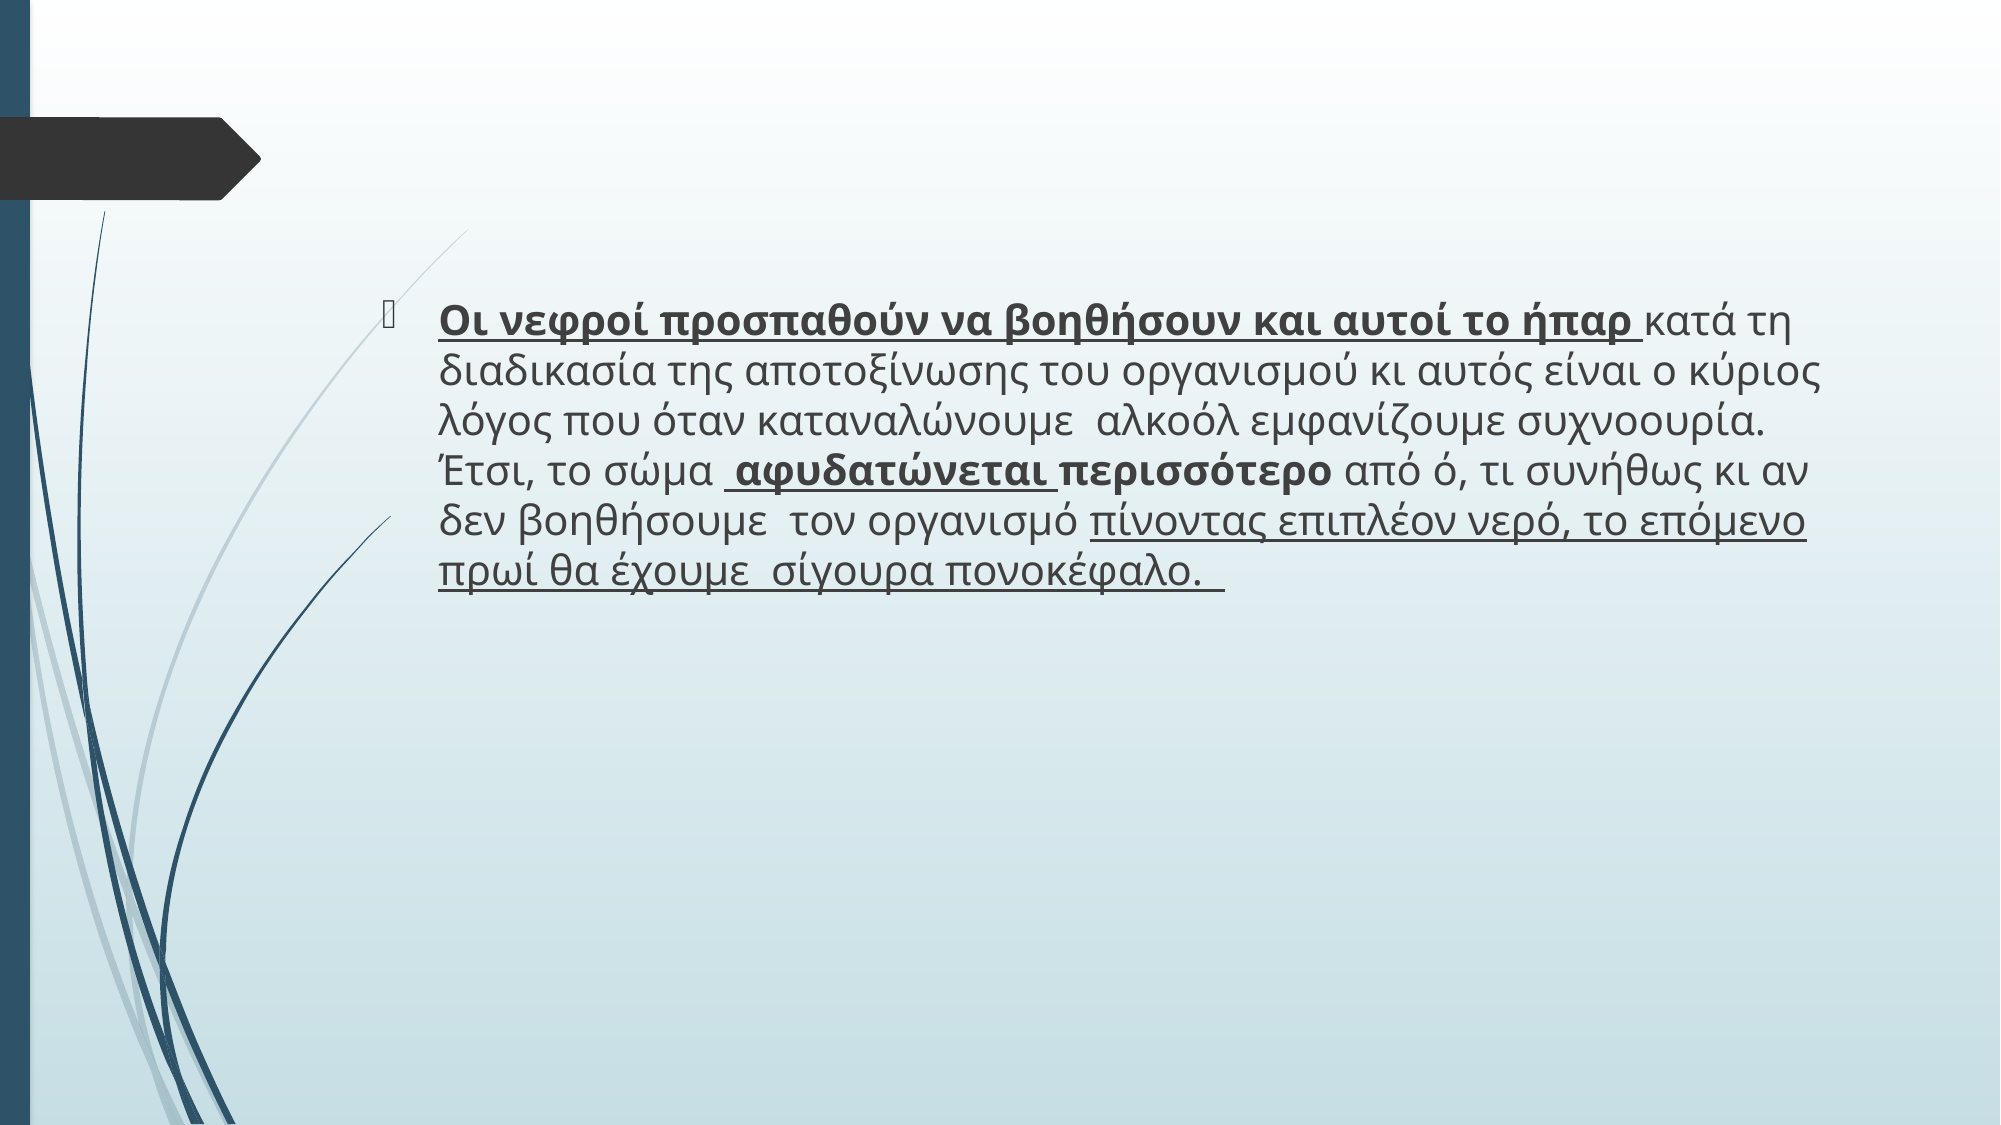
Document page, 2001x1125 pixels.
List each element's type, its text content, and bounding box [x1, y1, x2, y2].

list Οι νεφροί προσπαθούν να βοηθήσουν και αυτοί το ήπαρ κατά τη διαδικασία της αποτοξίνωσης του οργανισμού κι αυτός είναι ο κύριος λόγος που όταν καταναλώνουμε αλκοόλ εμφανίζουμε συχνοουρία. Έτσι, το σώμα αφυδατώνεται περισσότερο από ό, τι συνήθως κι αν δεν βοηθήσουμε τον οργανισμό πίνοντας επιπλέον νερό, το επόμενο πρωί θα έχουμε σίγουρα πονοκέφαλο. [366, 286, 1888, 970]
